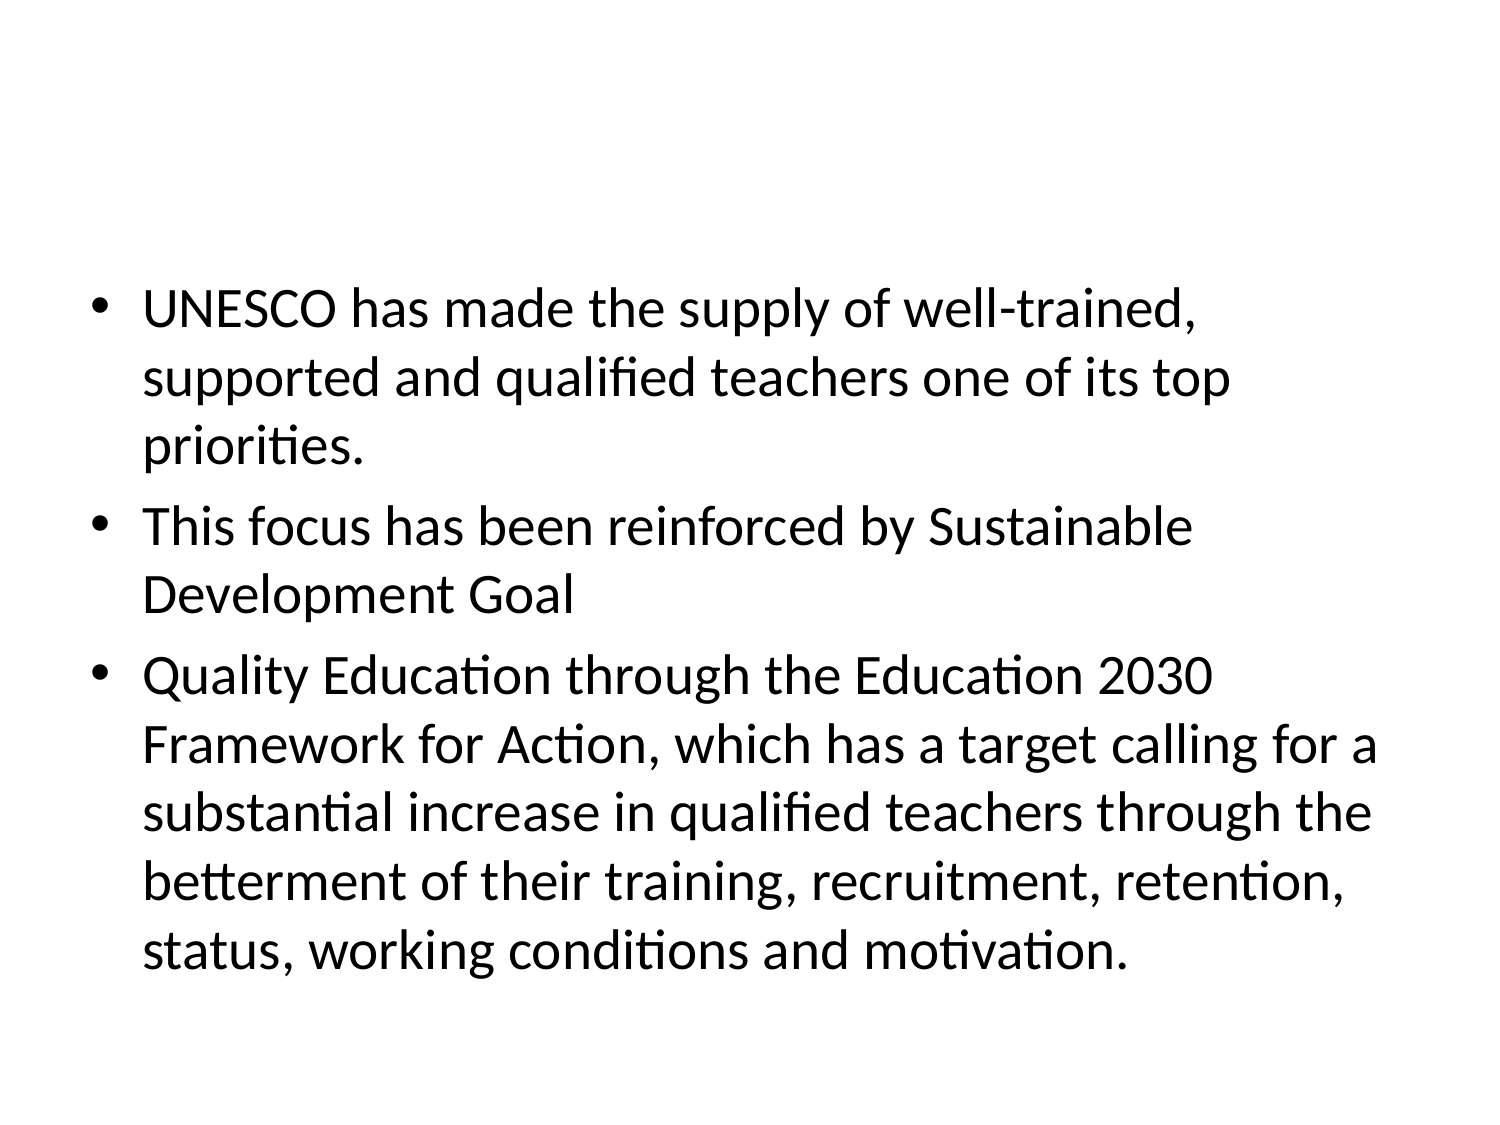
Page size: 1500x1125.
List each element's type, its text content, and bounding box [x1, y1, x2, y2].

list UNESCO has made the supply of well-trained, supported and qualified teachers one of its top priorities. This focus has been reinforced by Sustainable Development Goal Quality Education through the Education 2030 Framework for Action, which has a target calling for a substantial increase in qualified teachers through the betterment of their training, recruitment, retention, status, working conditions and motivation. [75, 262, 1425, 1005]
